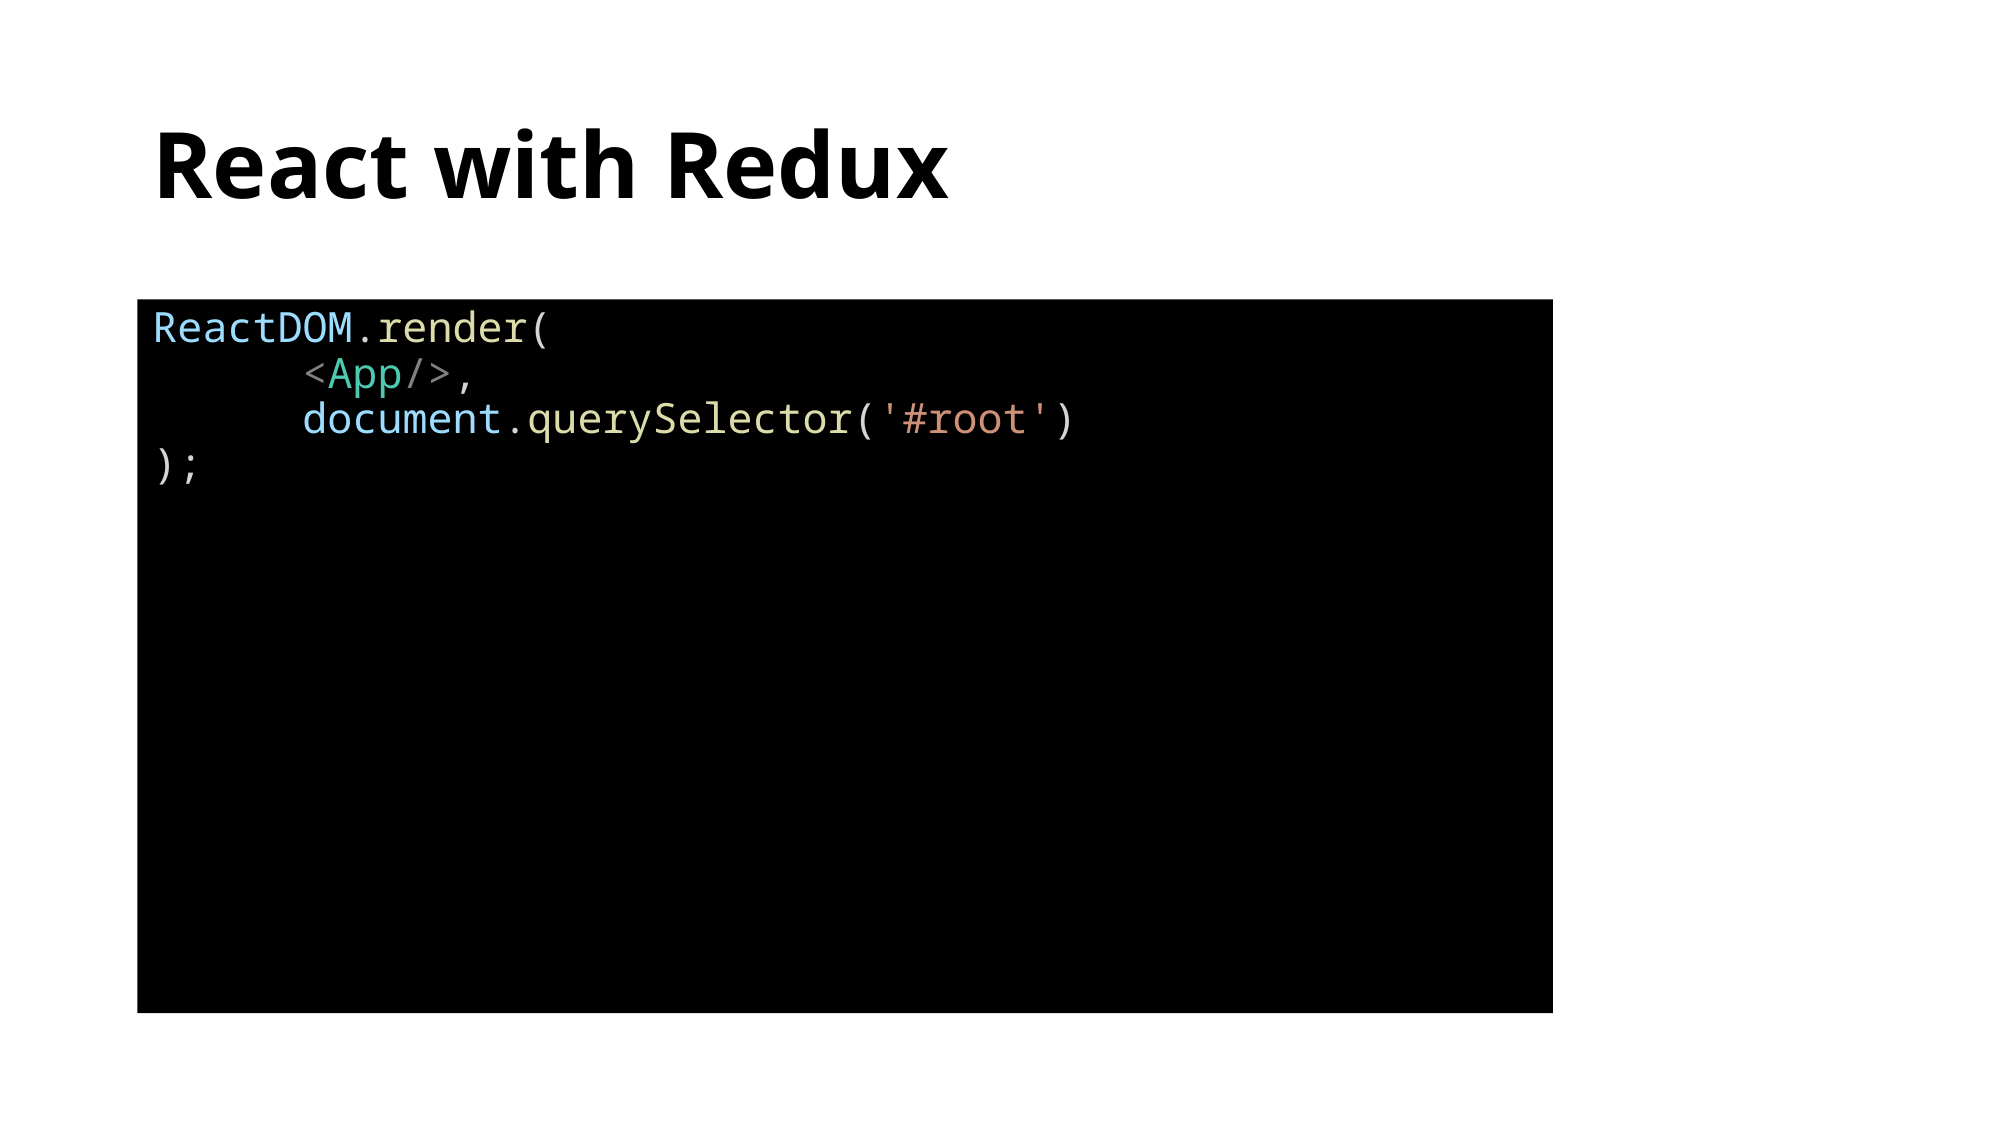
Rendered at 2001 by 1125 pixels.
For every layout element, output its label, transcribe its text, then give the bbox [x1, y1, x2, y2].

title React with Redux [137, 59, 1863, 278]
list ReactDOM.render( <App/>, document.querySelector('#root') ); [137, 299, 1553, 1014]
